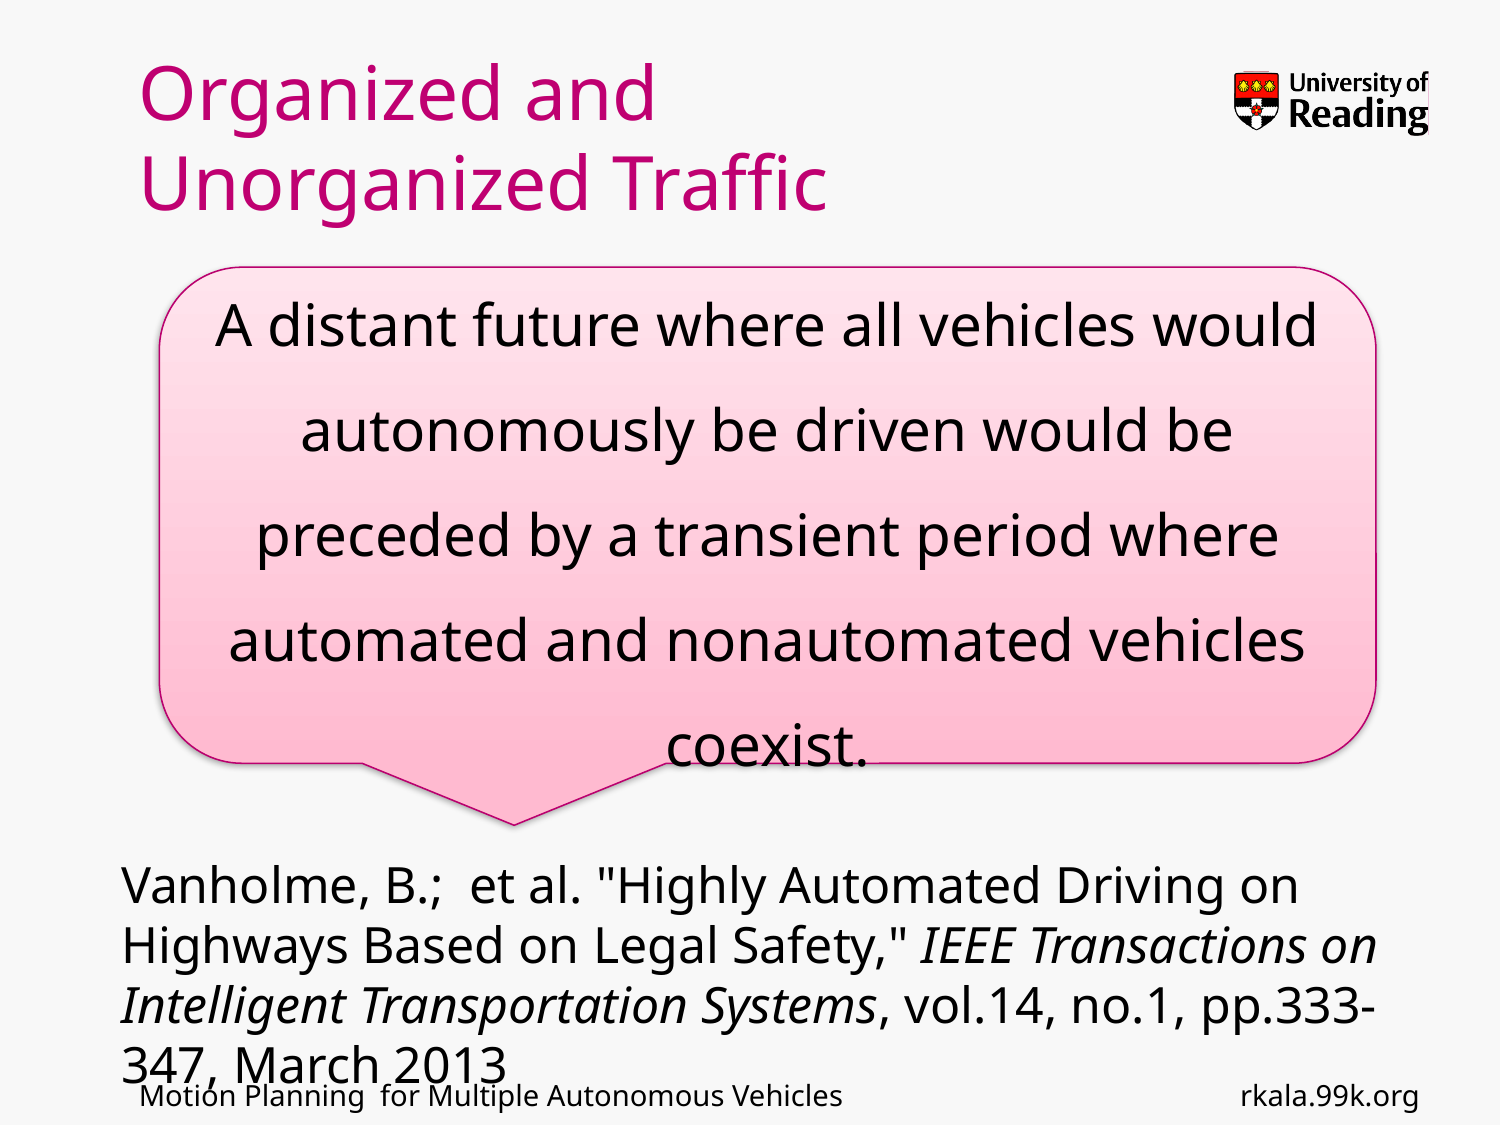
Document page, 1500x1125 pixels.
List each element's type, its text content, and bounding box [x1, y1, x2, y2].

text_box A distant future where all vehicles would autonomously be driven would be preceded by a transient period where automated and nonautomated vehicles coexist. [158, 266, 1377, 827]
text_box Vanholme, B.; et al. "Highly Automated Driving on Highways Based on Legal Safety," IEEE Transactions on Intelligent Transportation Systems, vol.14, no.1, pp.333-347, March 2013 [106, 845, 1430, 1101]
title Organized and Unorganized Traffic [123, 45, 1140, 233]
picture [1234, 71, 1429, 136]
slide_number rkala.99k.org [1210, 1069, 1436, 1125]
